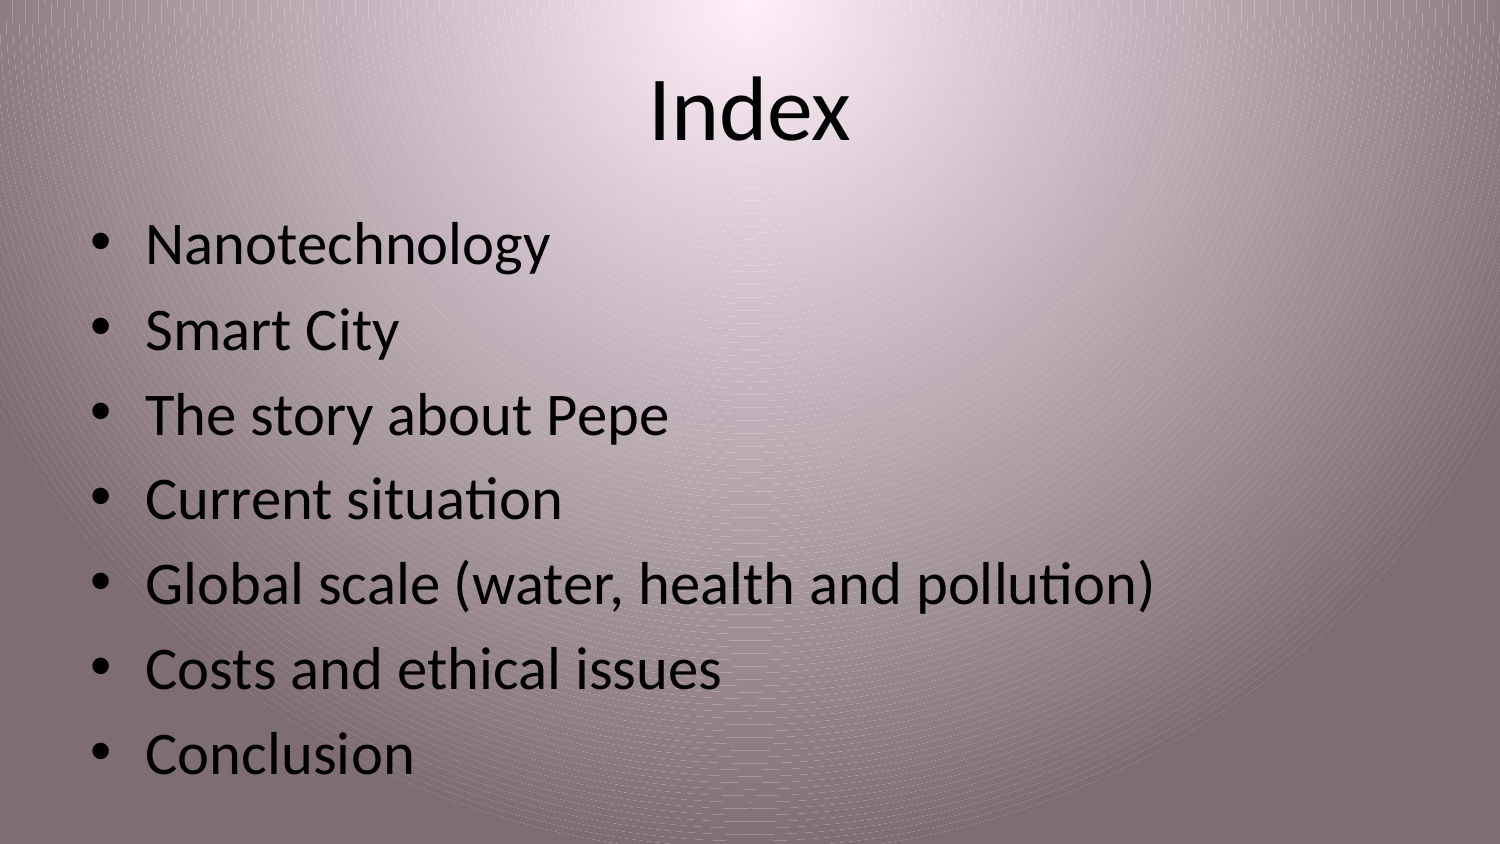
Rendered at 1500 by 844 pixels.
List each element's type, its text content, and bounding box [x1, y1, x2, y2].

title Index [75, 33, 1425, 175]
list Nanotechnology Smart City The story about Pepe Current situation Global scale (water, health and pollution) Costs and ethical issues Conclusion [75, 196, 1425, 800]
